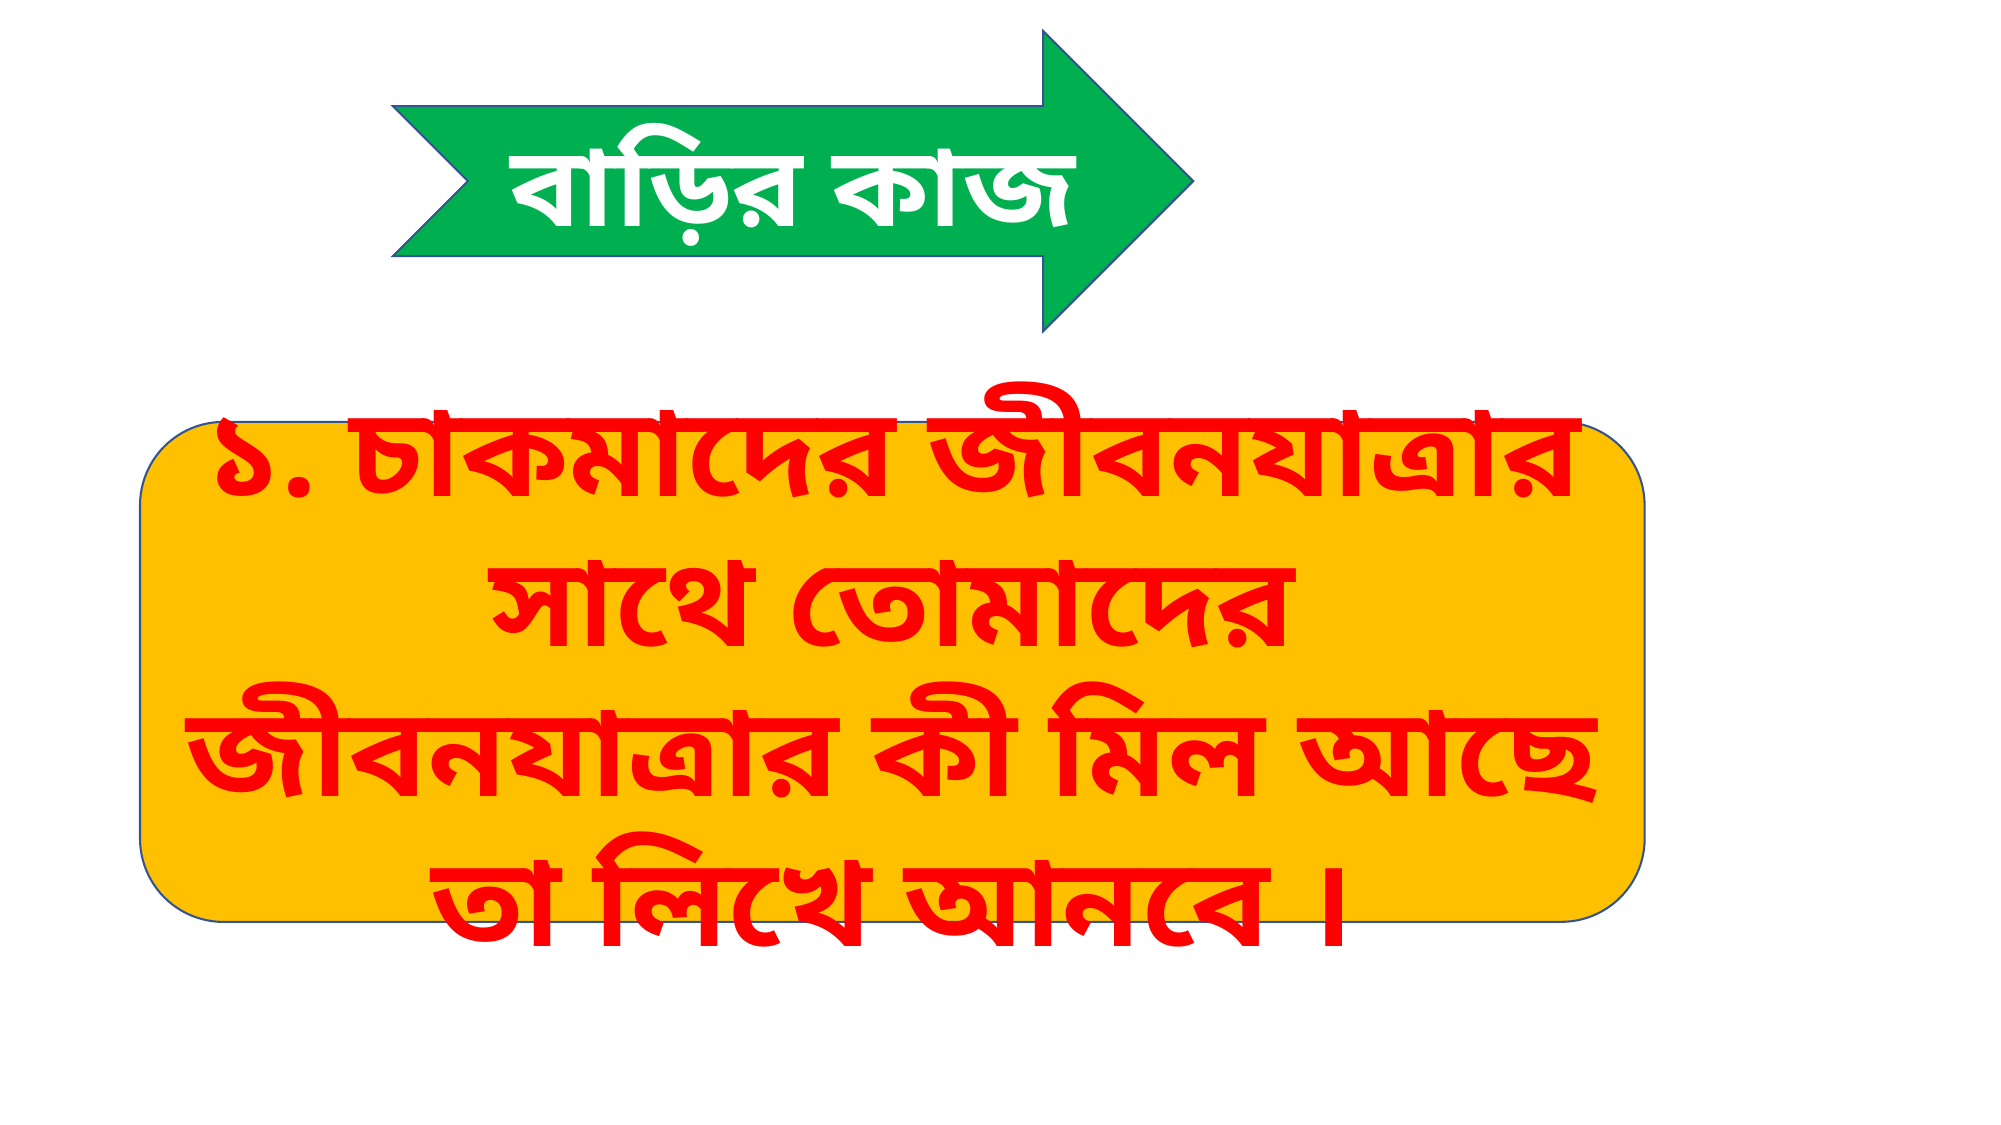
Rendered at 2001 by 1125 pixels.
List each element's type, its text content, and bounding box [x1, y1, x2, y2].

text_box ১. চাকমাদের জীবনযাত্রার সাথে তোমাদের জীবনযাত্রার কী মিল আছে তা লিখে আনবে । [138, 420, 1646, 923]
text_box বাড়ির কাজ [390, 28, 1195, 334]
